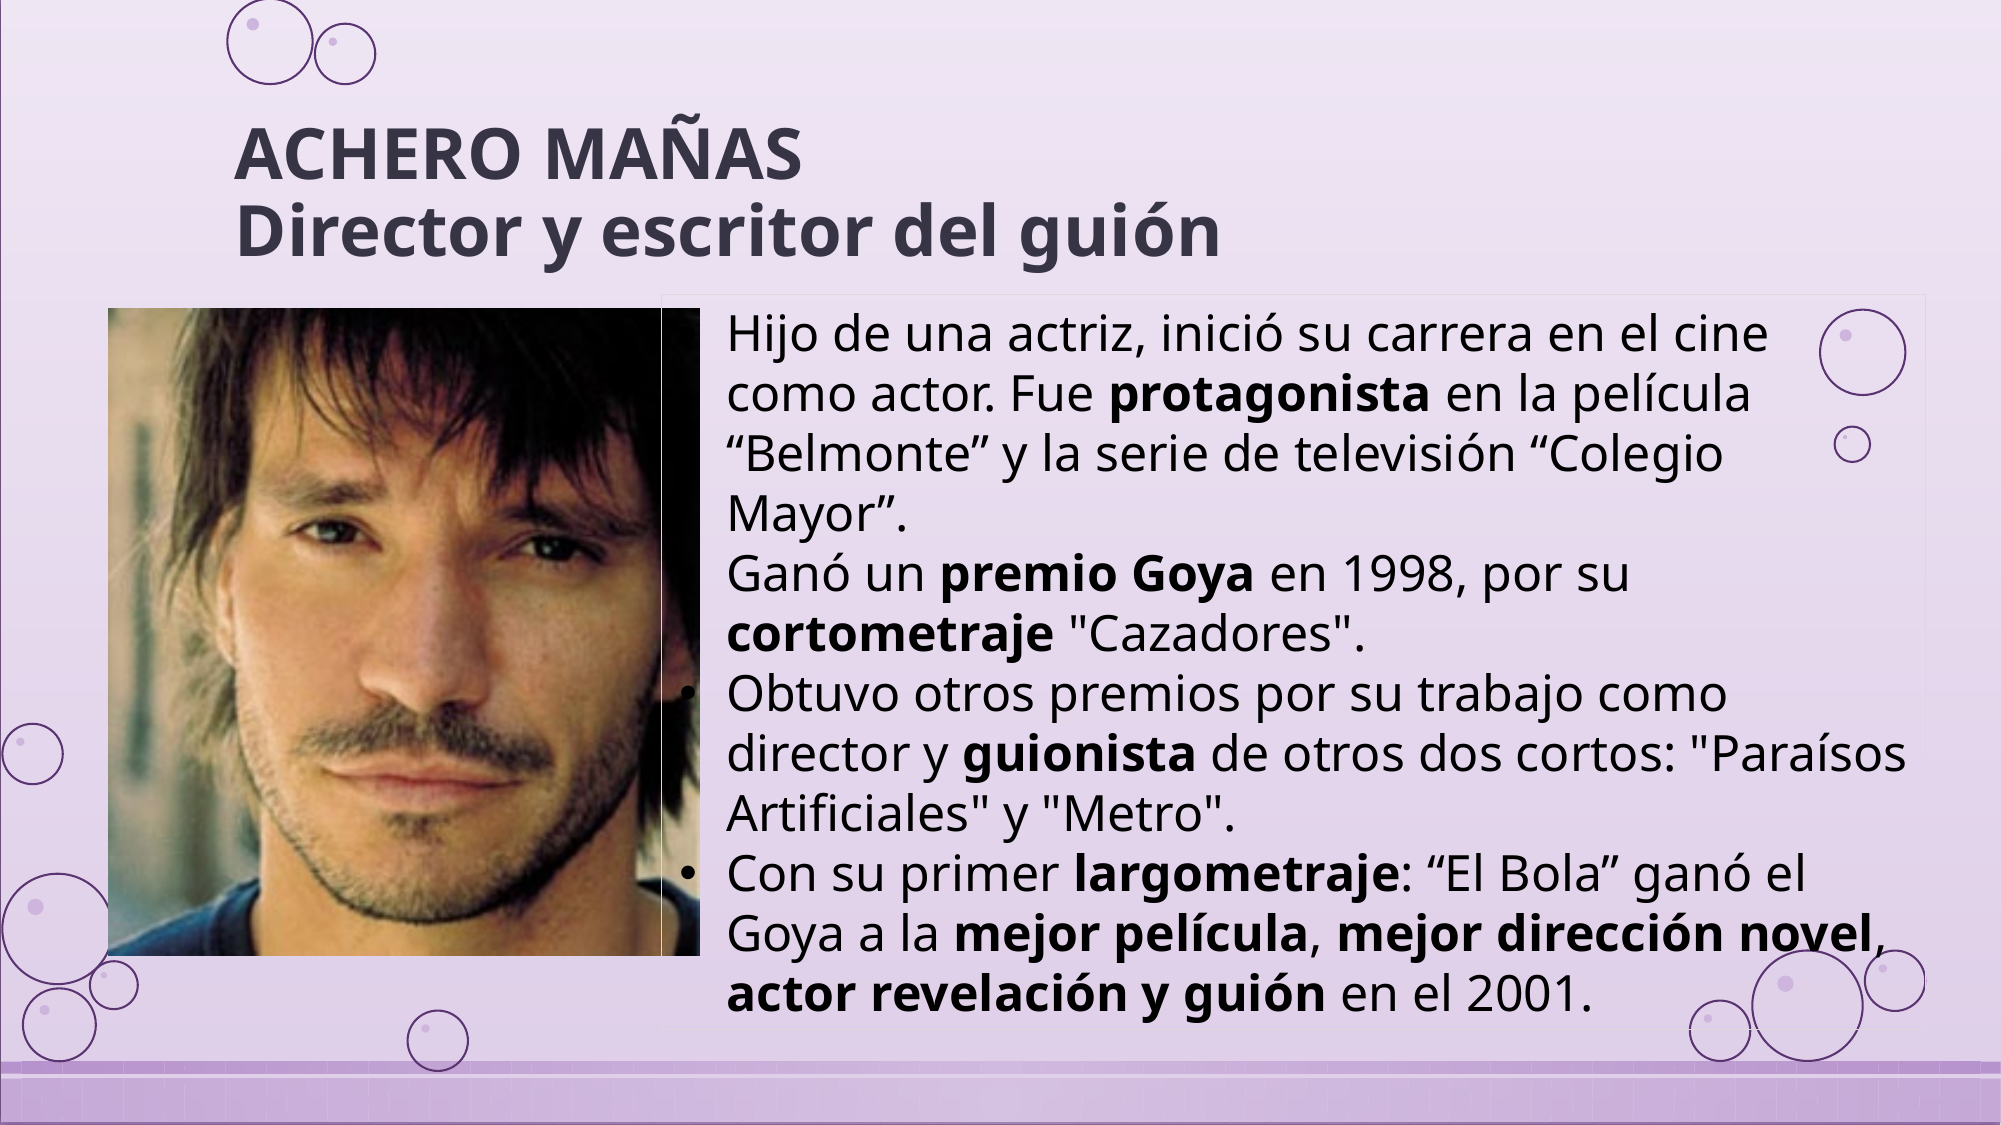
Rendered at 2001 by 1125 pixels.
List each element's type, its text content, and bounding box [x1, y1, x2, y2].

title ACHERO MAÑAS Director y escritor del guión [219, 76, 1780, 279]
text_box Hijo de una actriz, inició su carrera en el cine como actor. Fue protagonista en la película “Belmonte” y la serie de televisión “Colegio Mayor”. Ganó un premio Goya en 1998, por su cortometraje "Cazadores". Obtuvo otros premios por su trabajo como director y guionista de otros dos cortos: "Paraísos Artificiales" y "Metro". Con su primer largometraje: “El Bola” ganó el Goya a la mejor película, mejor dirección novel, actor revelación y guión en el 2001. [661, 294, 1926, 1030]
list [108, 308, 700, 956]
